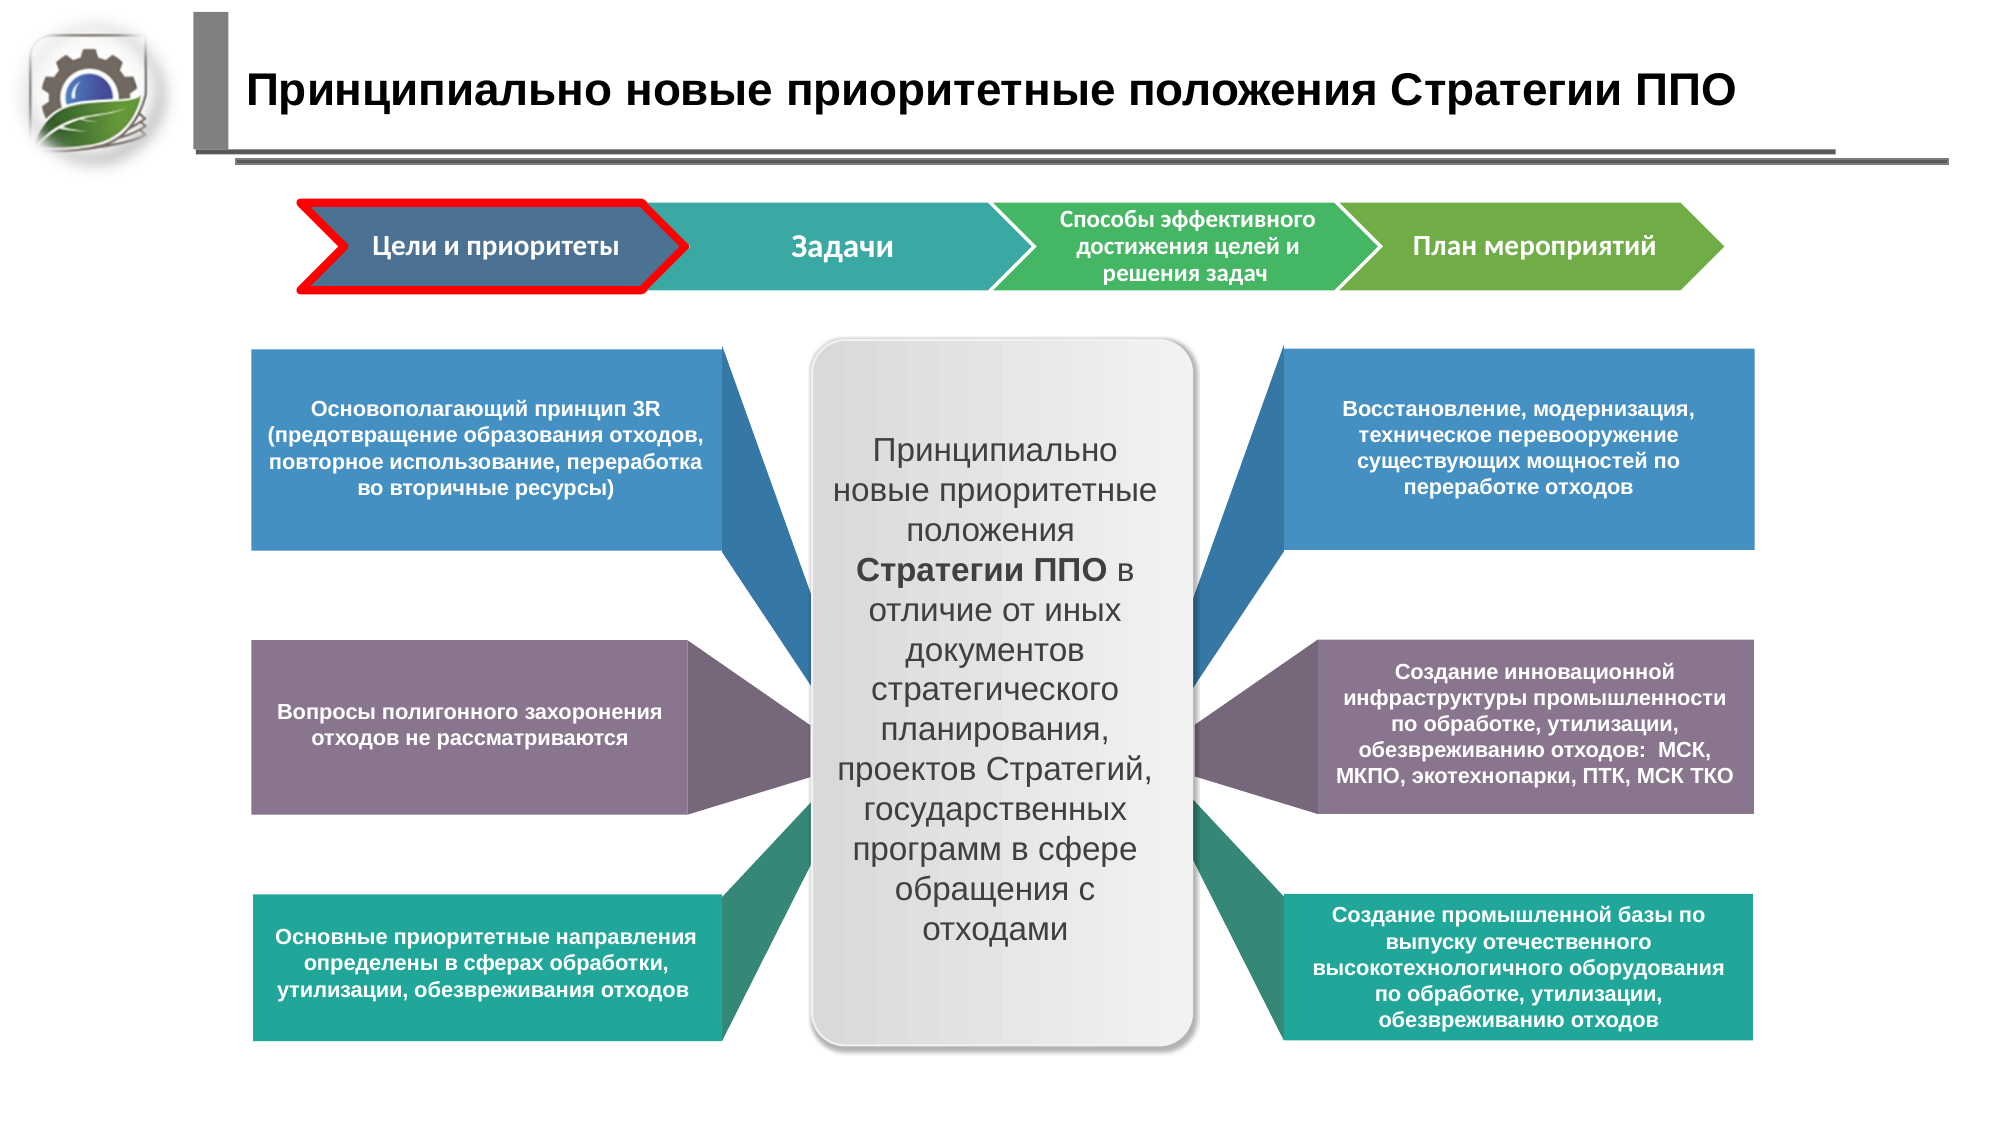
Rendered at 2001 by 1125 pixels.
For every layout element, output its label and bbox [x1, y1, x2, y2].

text_box [251, 345, 812, 1042]
text_box [812, 296, 1193, 1094]
text_box [1193, 344, 1755, 1041]
text_box [251, 640, 811, 815]
picture [0, 0, 194, 193]
text_box [299, 202, 1725, 291]
text_box [193, 11, 1948, 164]
text_box [1194, 639, 1755, 814]
